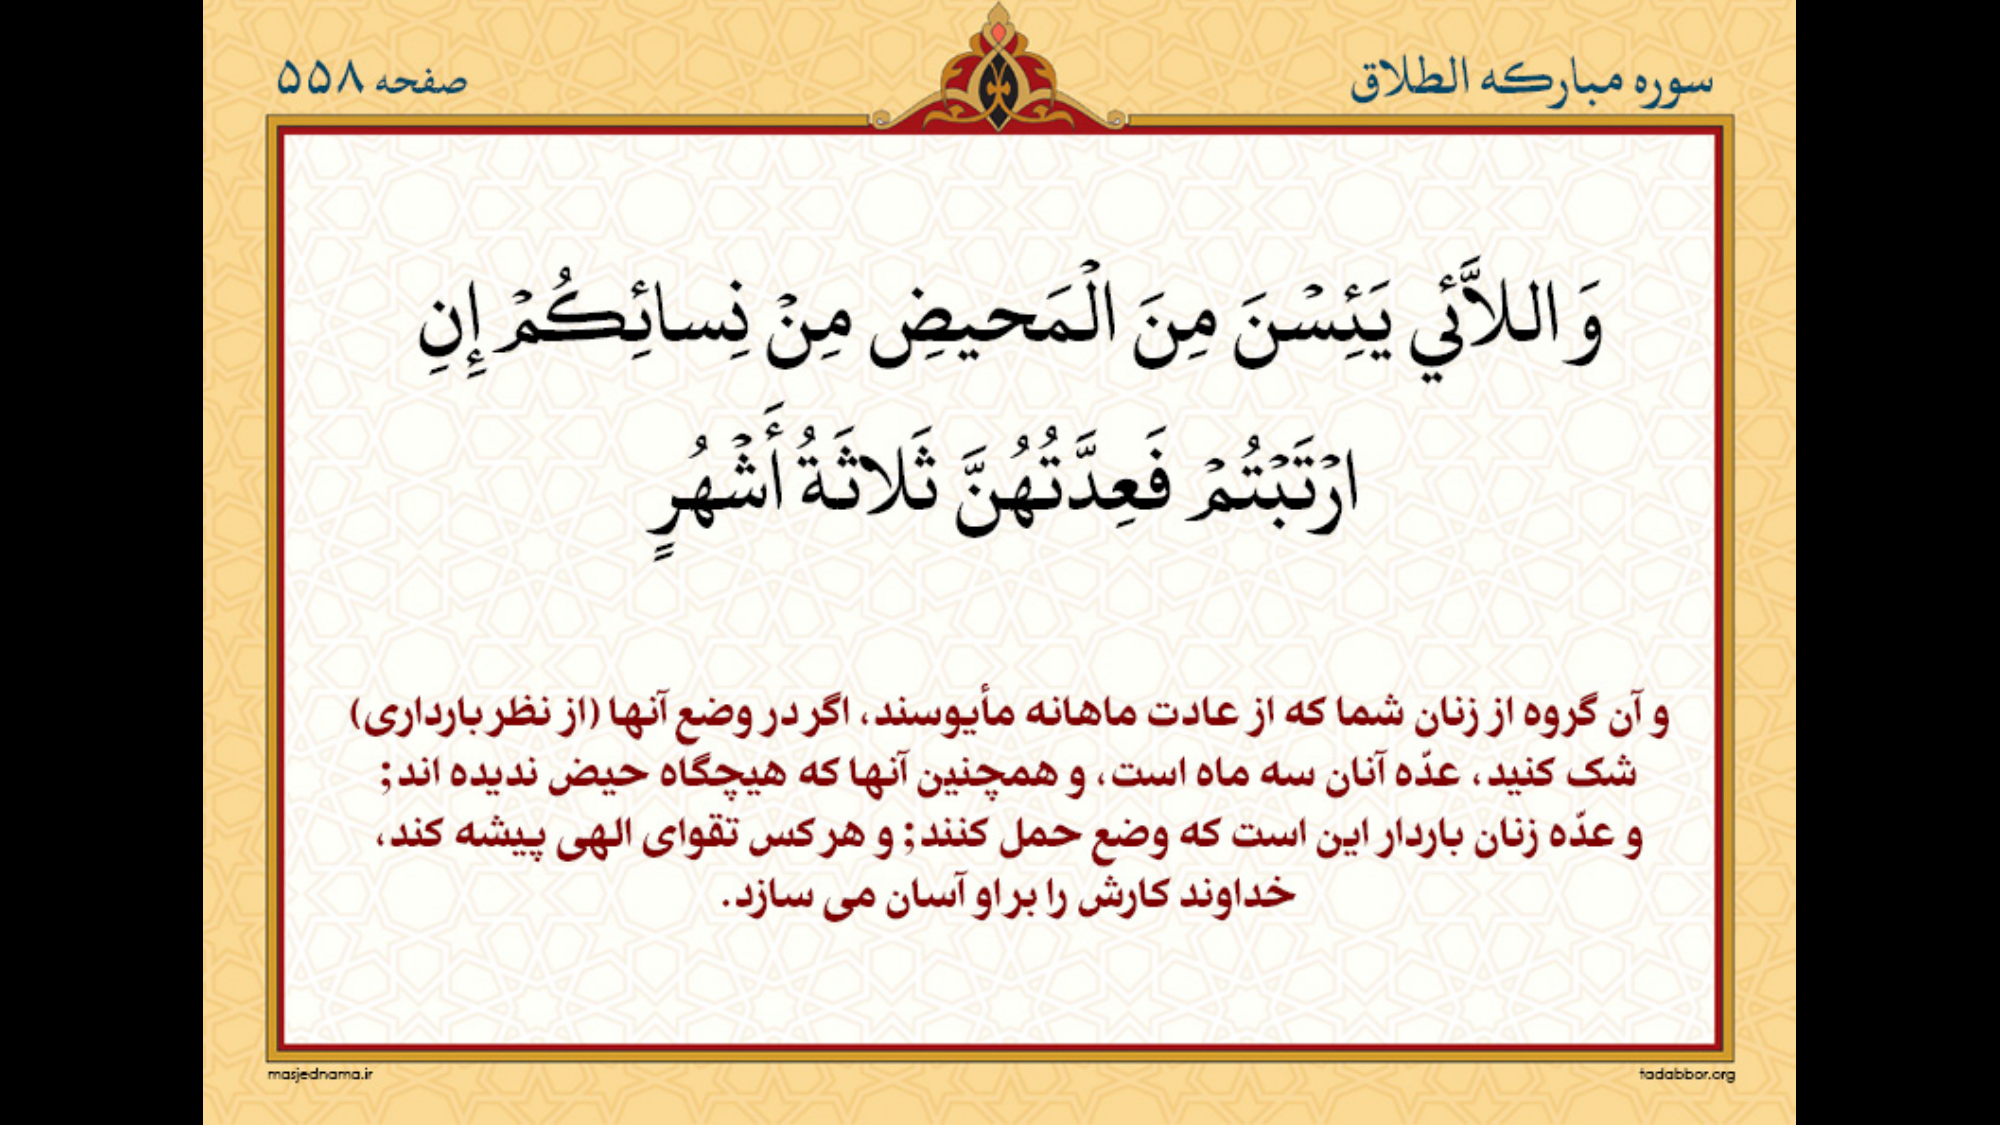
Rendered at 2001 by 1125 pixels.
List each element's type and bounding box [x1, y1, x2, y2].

picture [203, 0, 1796, 1125]
